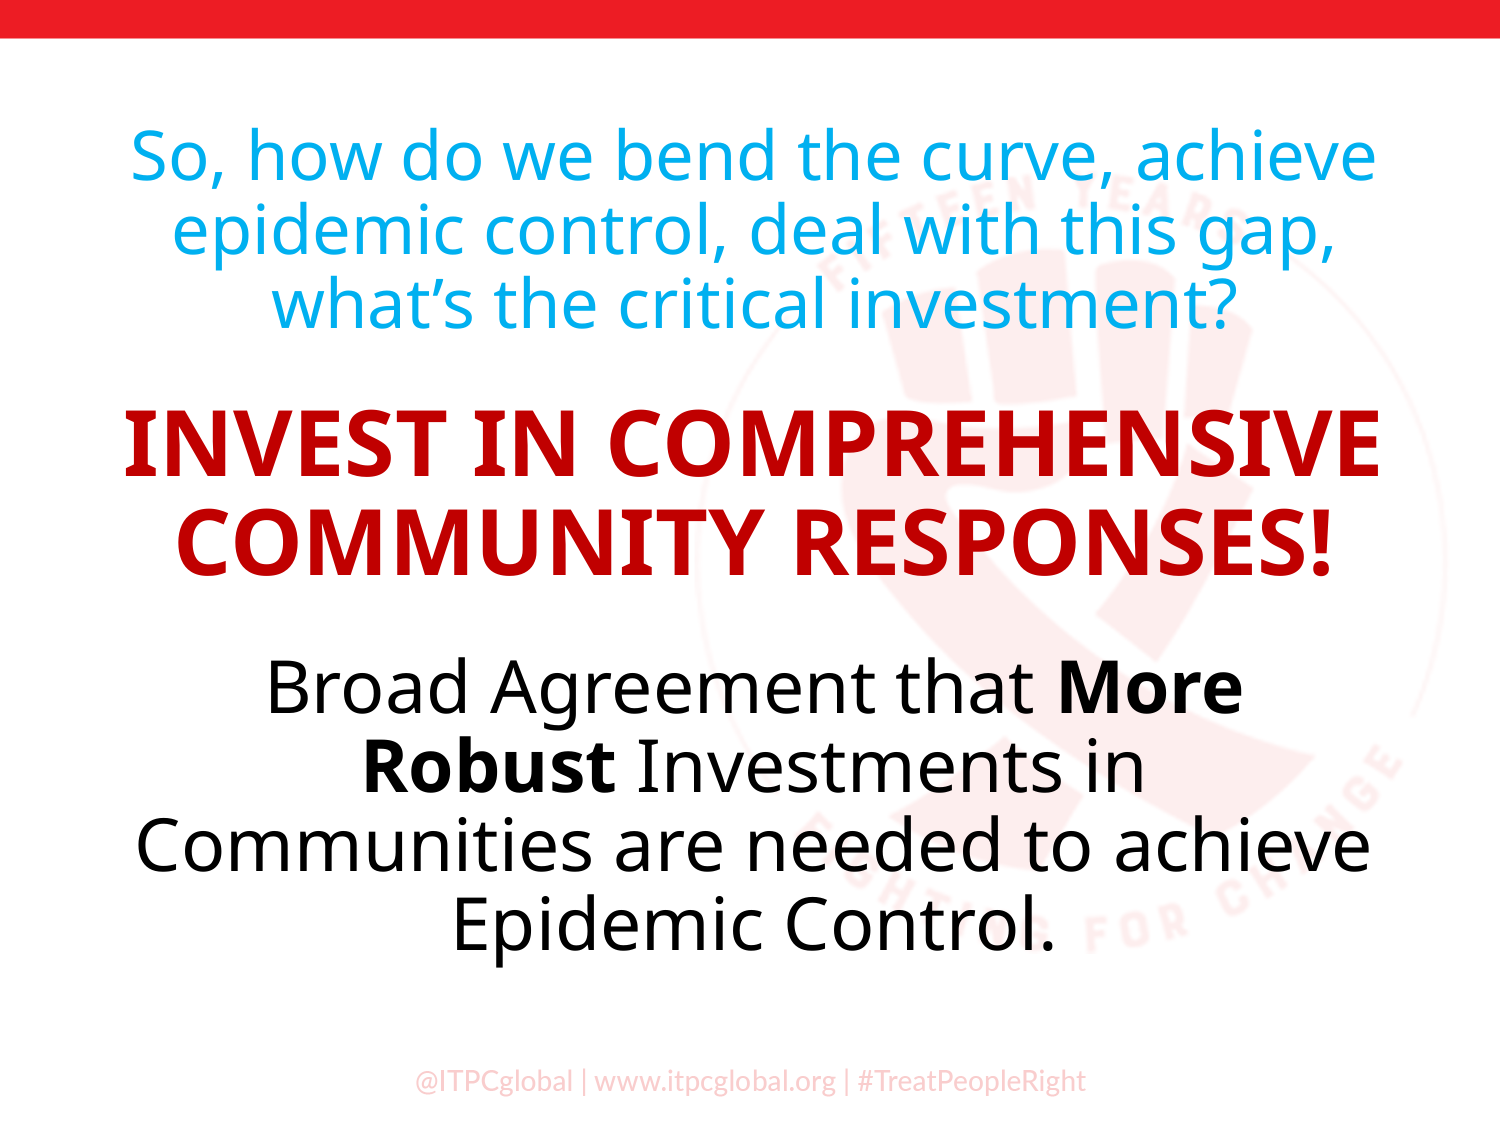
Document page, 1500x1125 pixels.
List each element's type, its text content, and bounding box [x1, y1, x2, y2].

picture [0, 0, 1500, 1125]
text_box INVEST IN COMPREHENSIVE COMMUNITY RESPONSES! [85, 377, 1424, 615]
text_box So, how do we bend the curve, achieve epidemic control, deal with this gap, what’s the critical investment? [85, 113, 1424, 352]
title Broad Agreement that More Robust Investments in Communities are needed to achieve Epidemic Control. [115, 640, 1394, 976]
